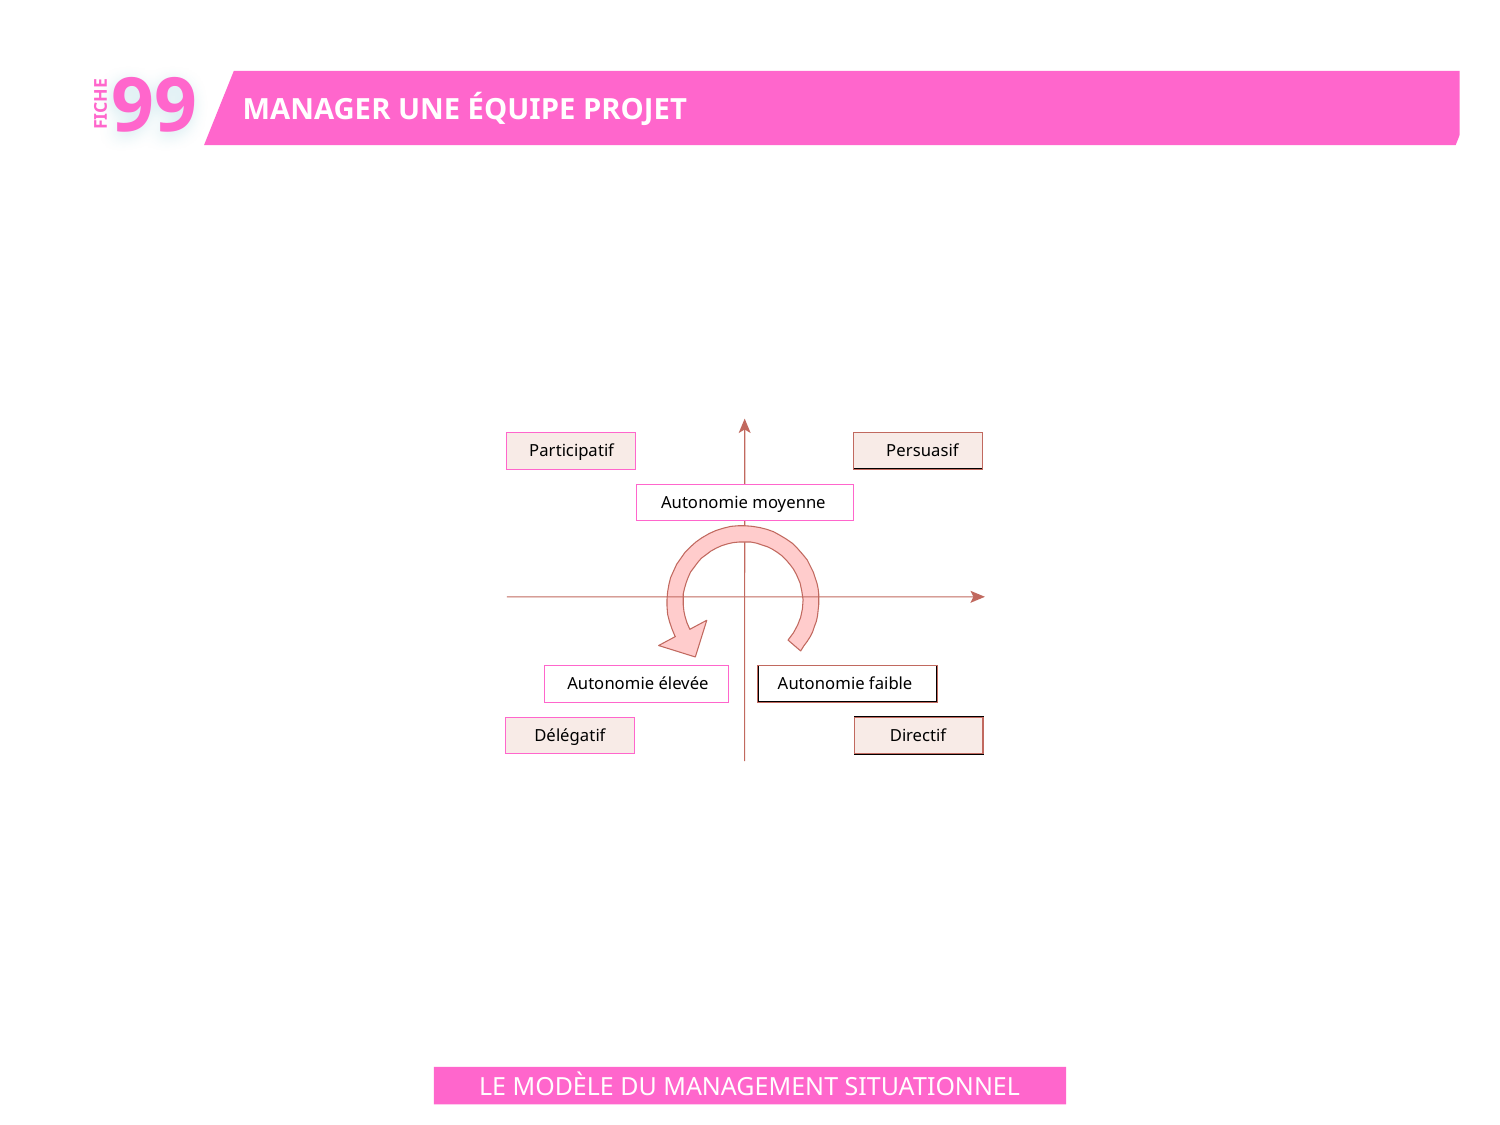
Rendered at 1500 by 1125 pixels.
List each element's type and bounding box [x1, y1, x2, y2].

text_box [504, 418, 986, 762]
text_box [81, 42, 1500, 188]
text_box [433, 1066, 1067, 1105]
